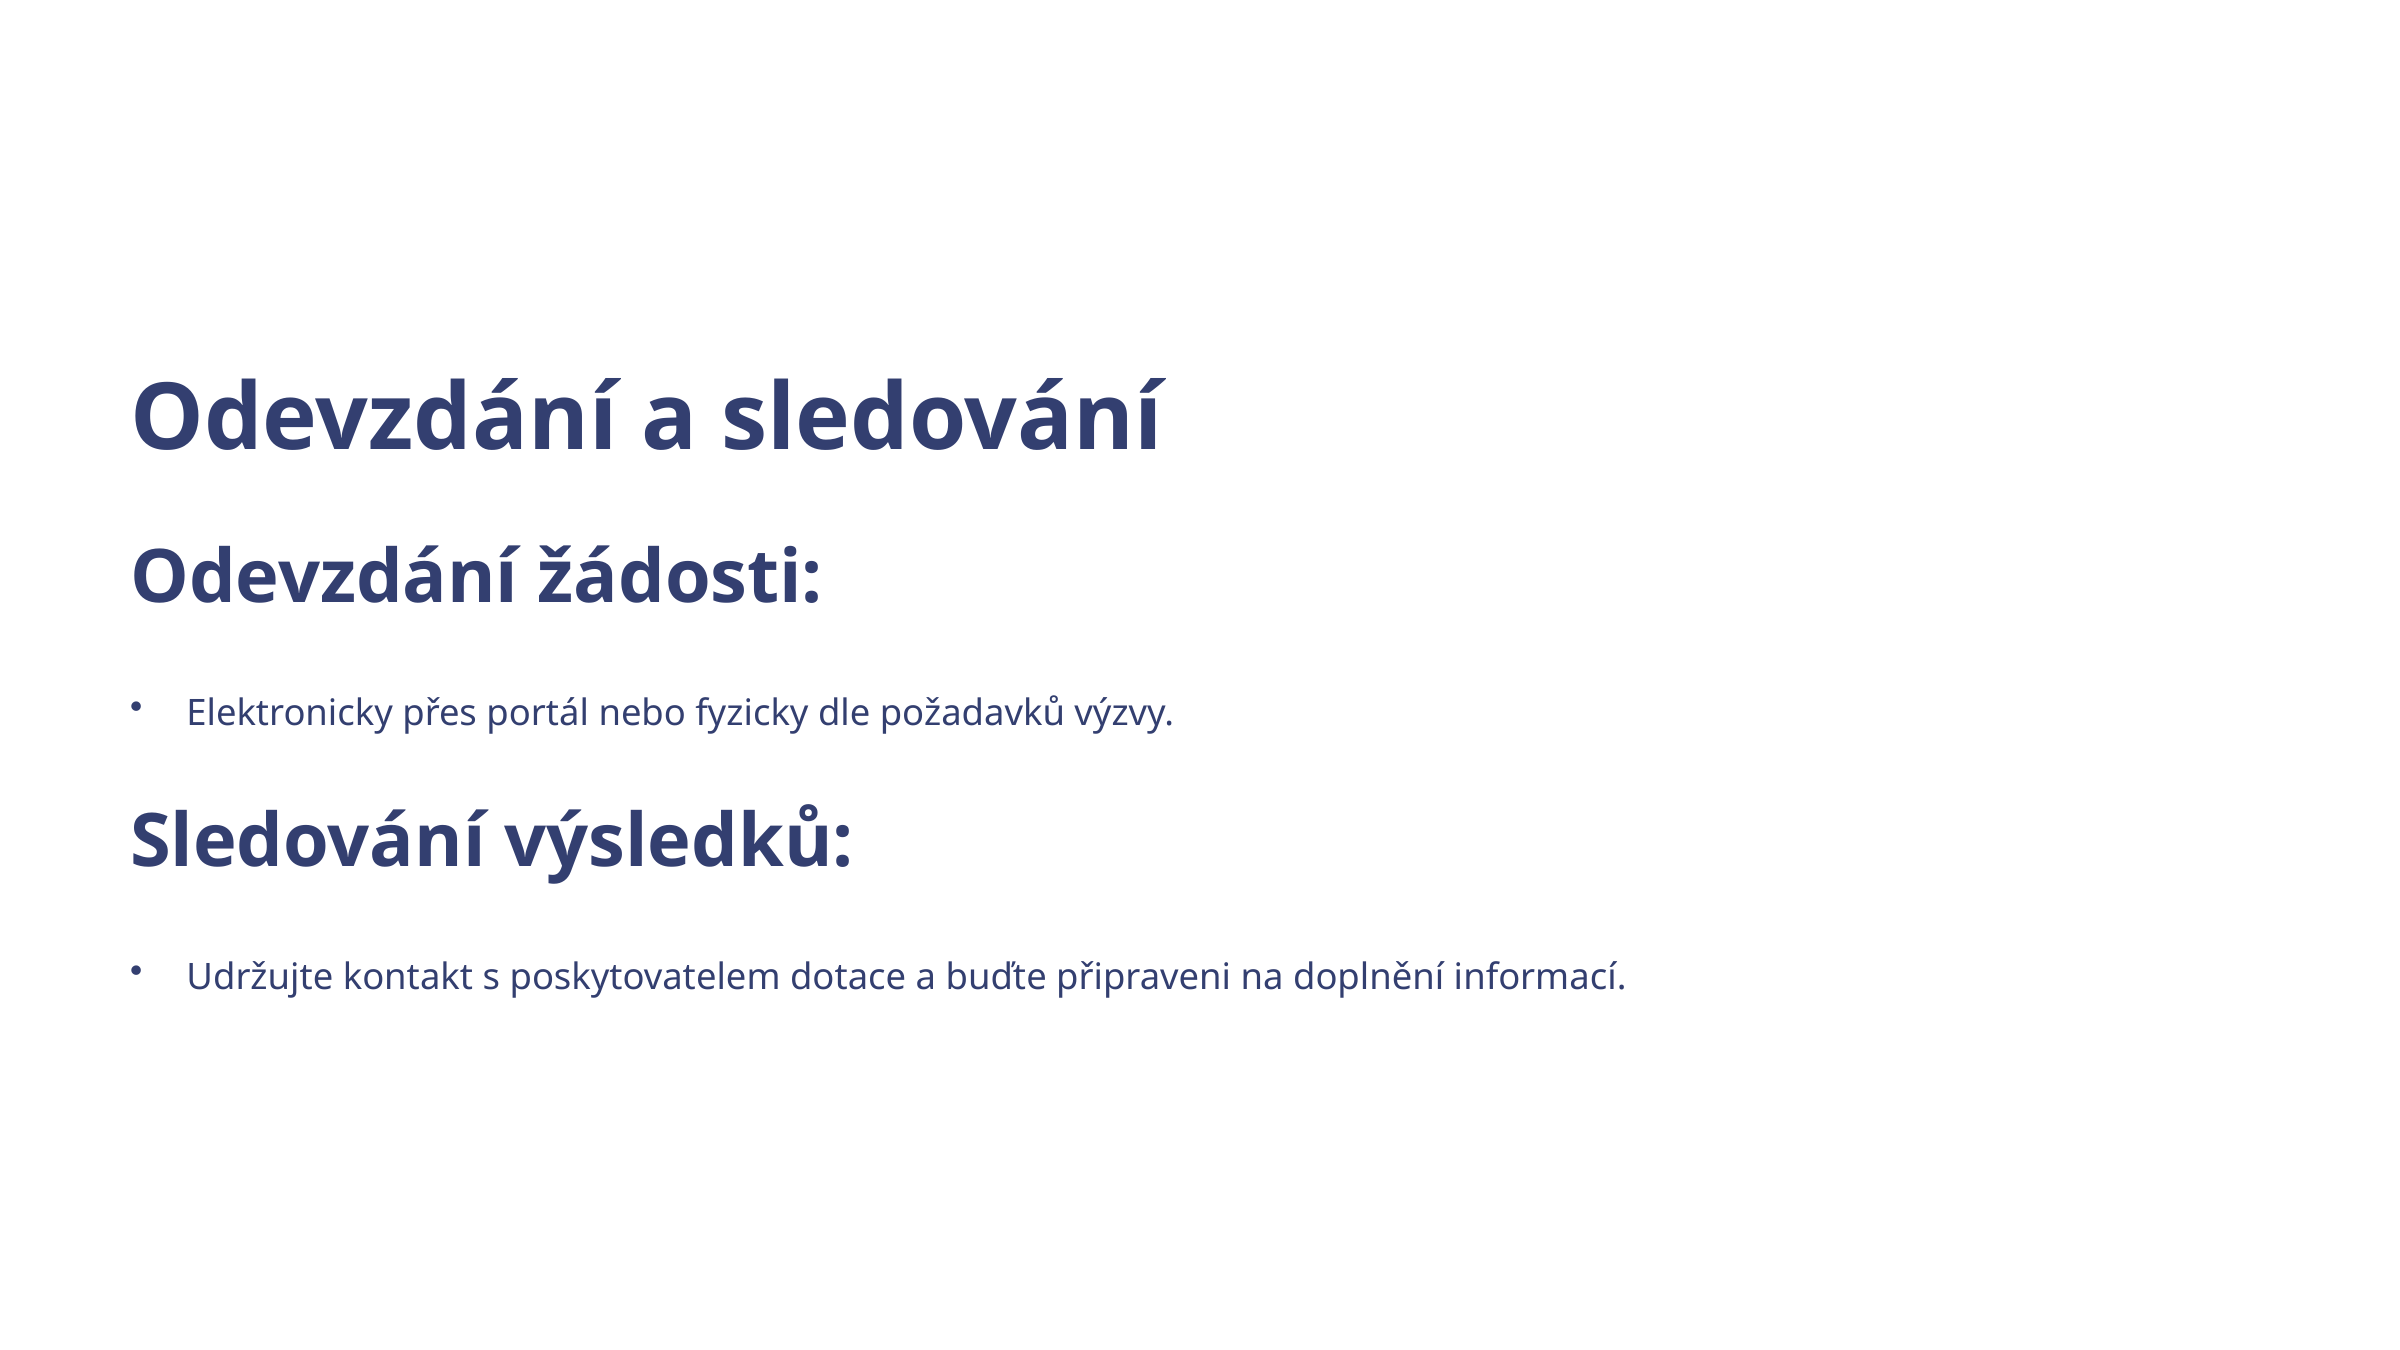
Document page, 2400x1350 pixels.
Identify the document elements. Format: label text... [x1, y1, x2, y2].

text_box Elektronicky přes portál nebo fyzicky dle požadavků výzvy. [130, 673, 2270, 733]
text_box Udržujte kontakt s poskytovatelem dotace a buďte připraveni na doplnění informací. [130, 937, 2270, 998]
text_box Odevzdání a sledování [130, 352, 1437, 469]
text_box Odevzdání žádosti: [130, 524, 1026, 618]
text_box Sledování výsledků: [130, 788, 1049, 882]
